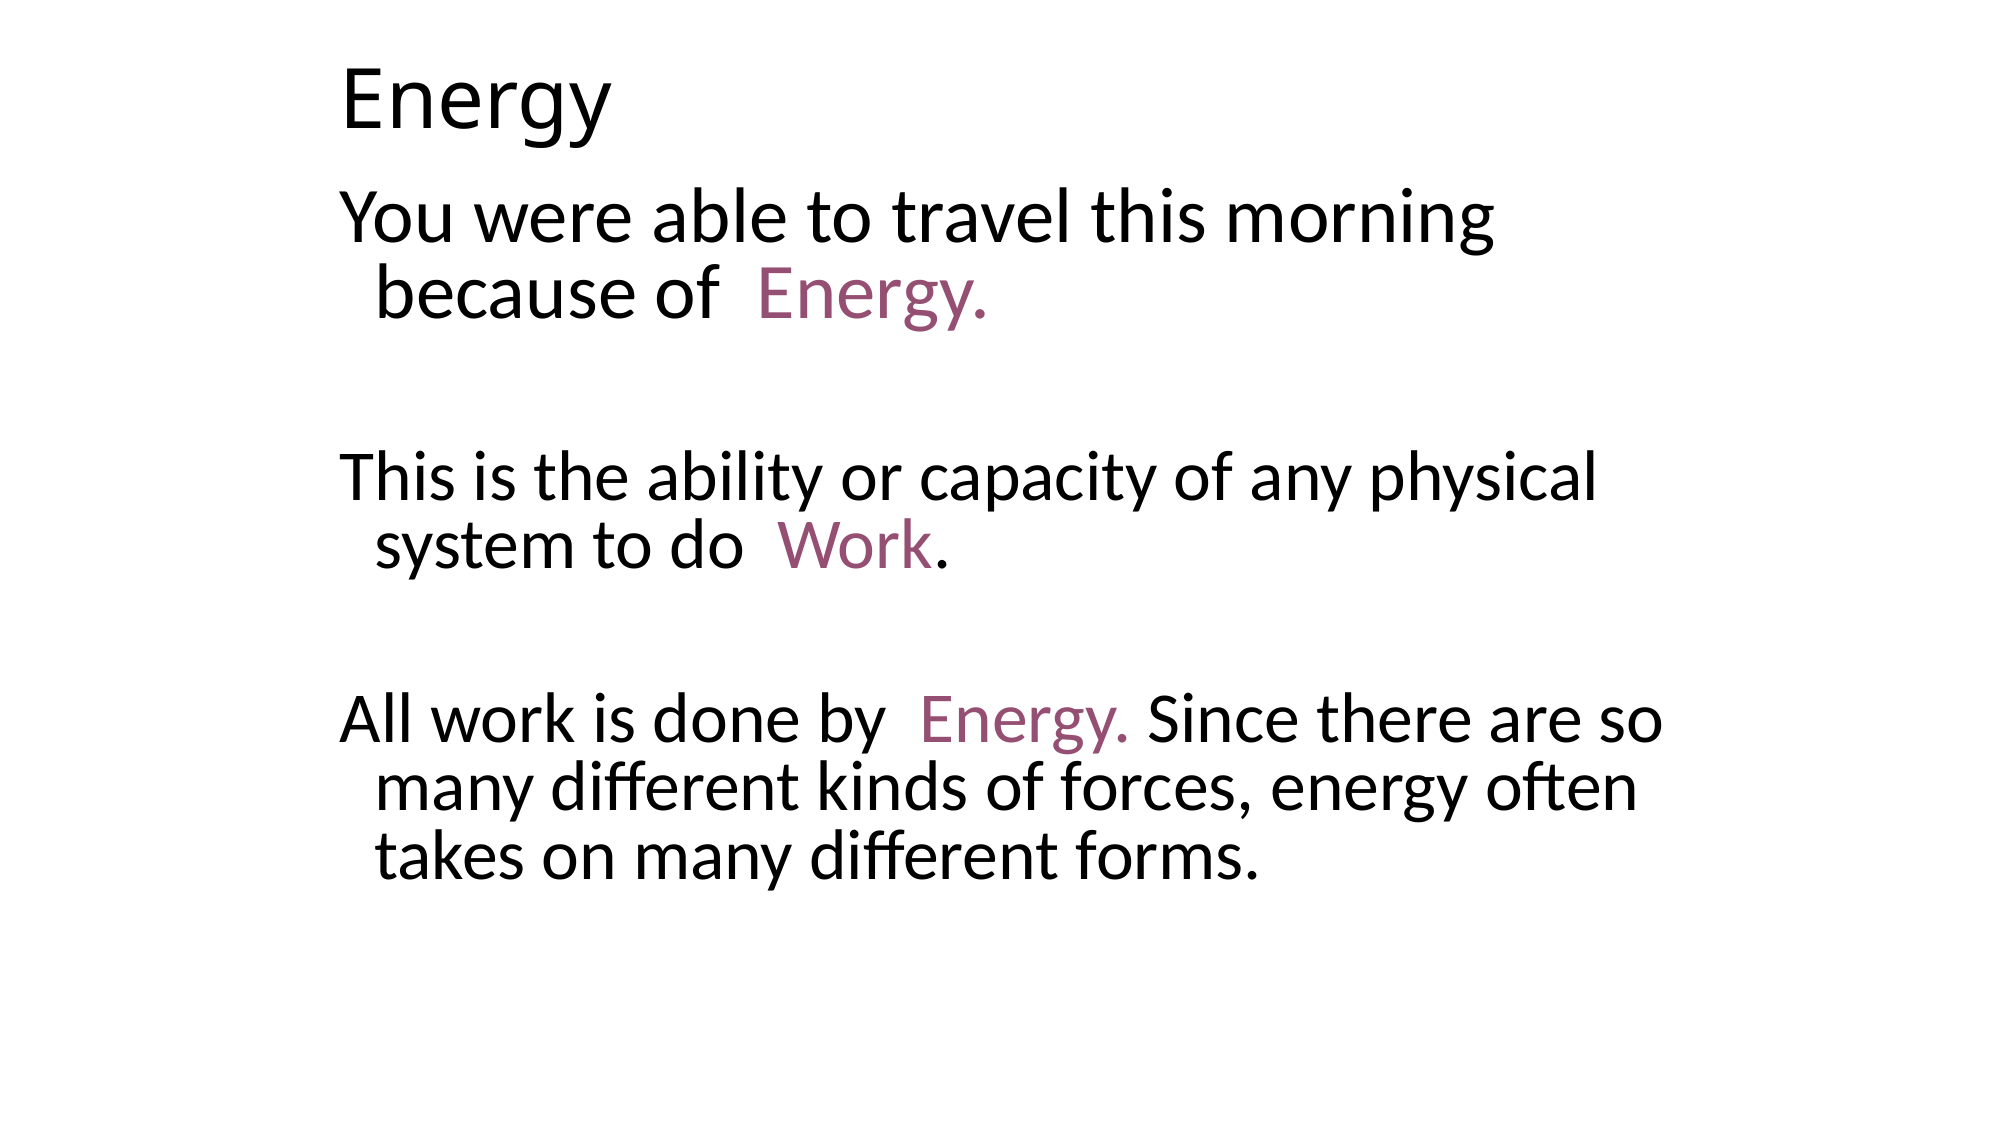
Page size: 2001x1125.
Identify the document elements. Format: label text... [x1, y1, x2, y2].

title Energy [324, 40, 1700, 163]
list You were able to travel this morning because of Energy. This is the ability or capacity of any physical system to do Work. All work is done by Energy. Since there are so many different kinds of forces, energy often takes on many different forms. [324, 174, 1701, 1000]
